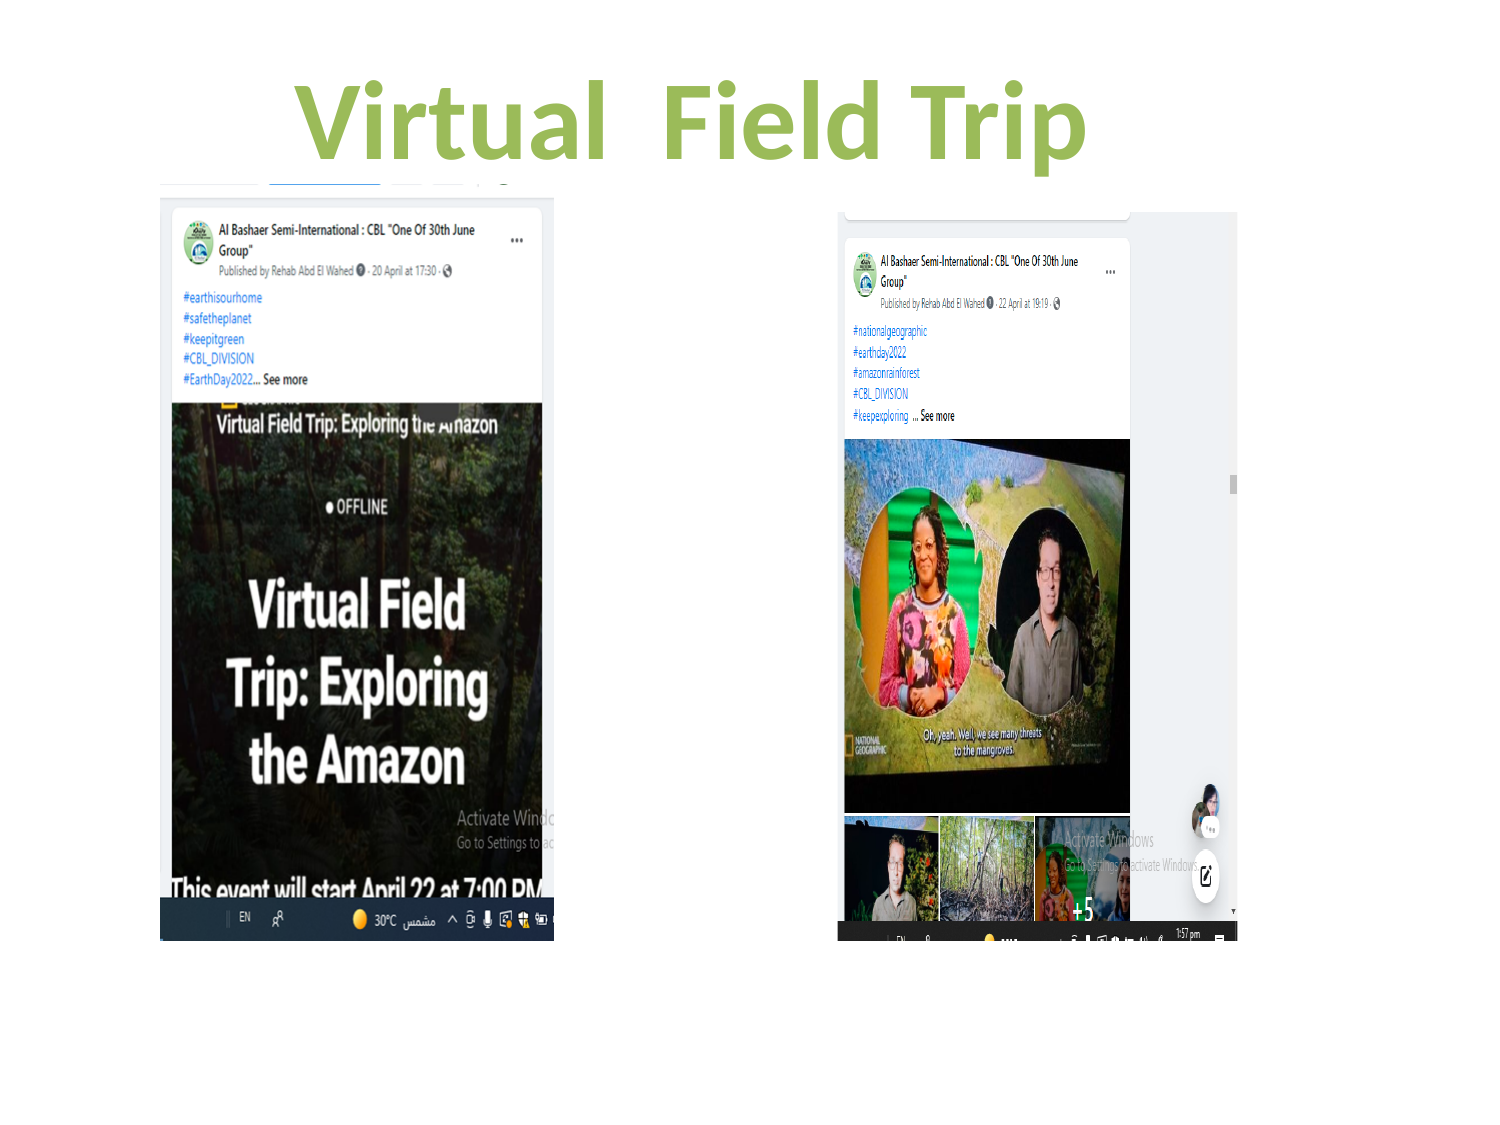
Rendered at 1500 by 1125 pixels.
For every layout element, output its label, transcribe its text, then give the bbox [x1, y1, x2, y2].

text_box Virtual Field Trip [279, 39, 1131, 190]
picture [837, 212, 1238, 941]
picture [160, 184, 554, 941]
